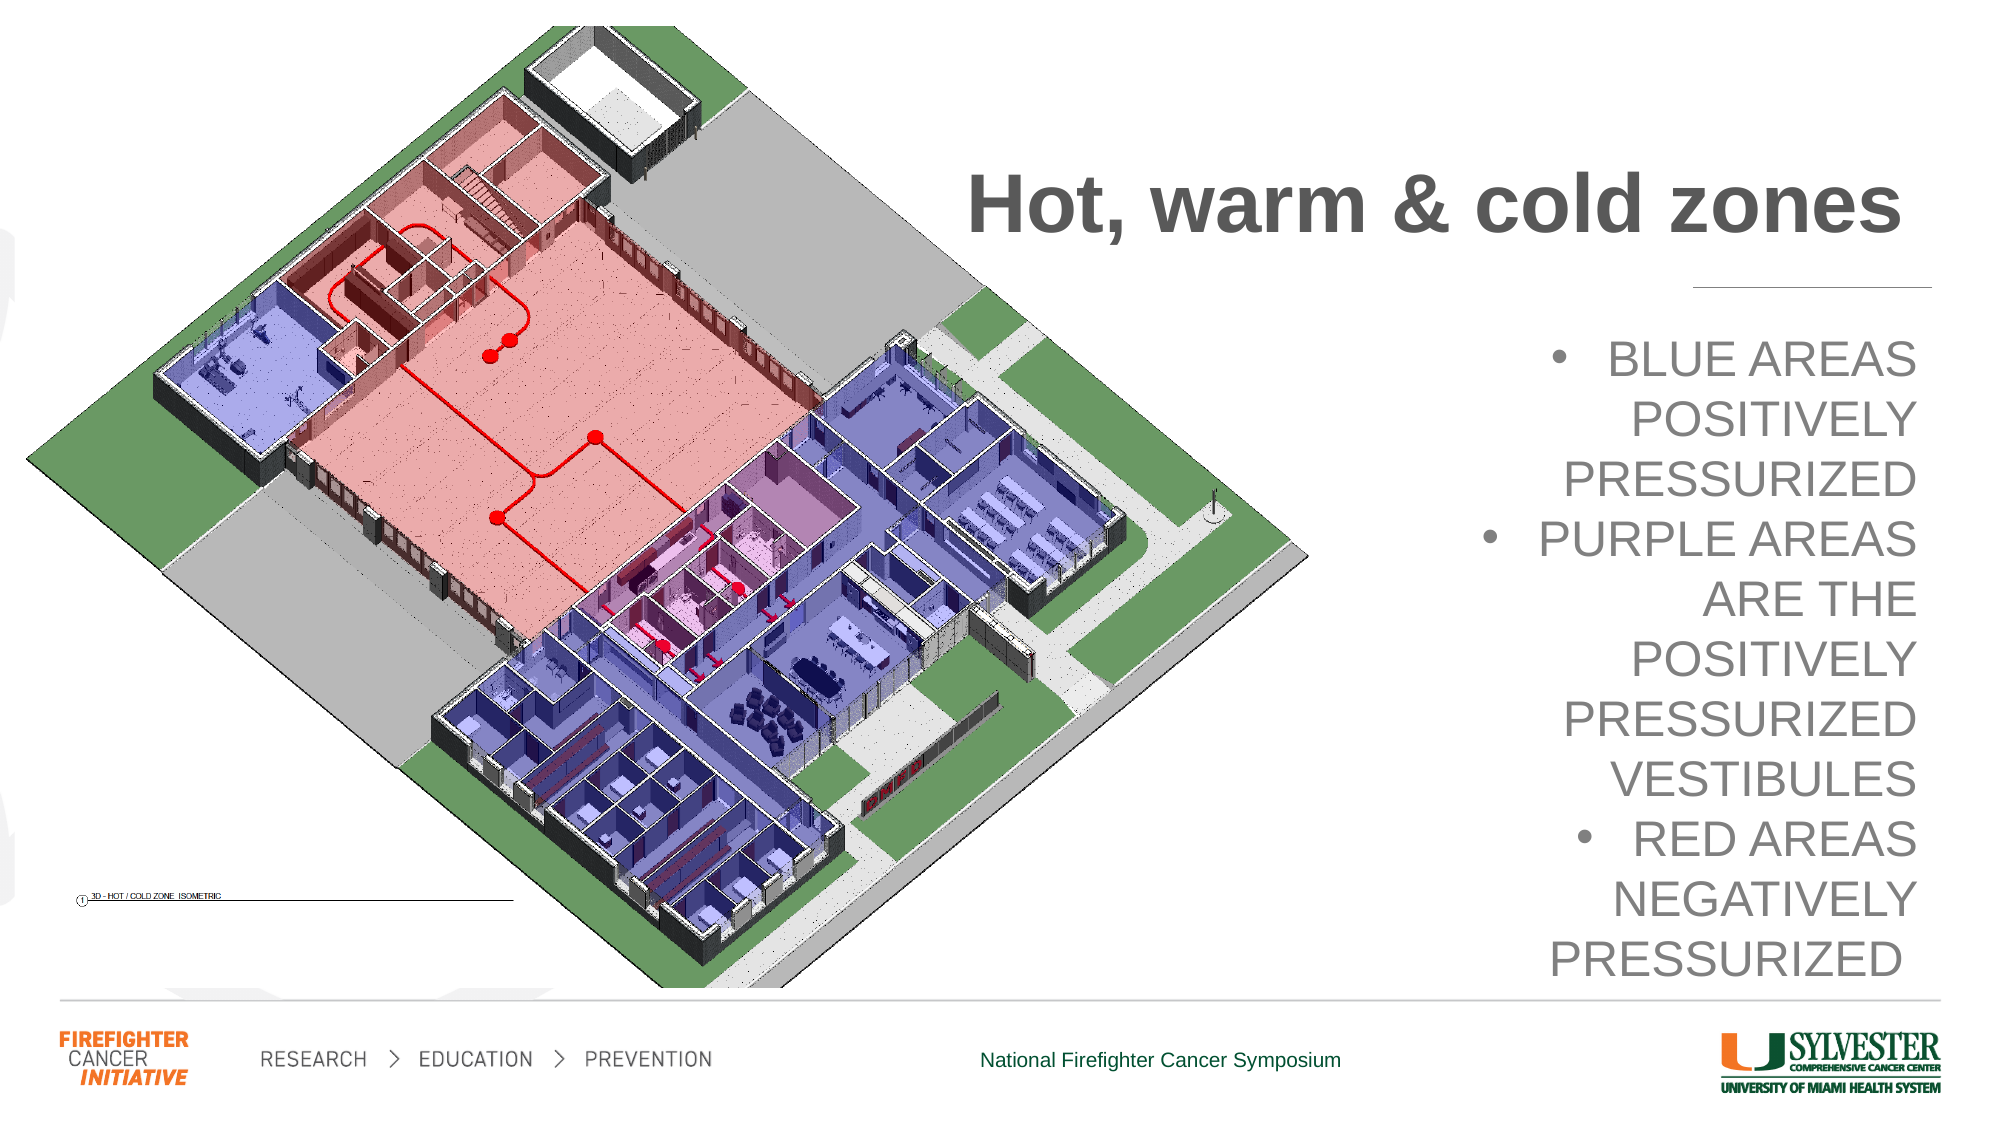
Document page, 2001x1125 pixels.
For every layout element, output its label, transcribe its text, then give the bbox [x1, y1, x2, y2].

picture [0, 0, 2001, 1125]
subtitle Blue areas positively pressurized Purple areas are the positively pressurized vestibules Red areas negatively pressurized [1376, 319, 1933, 789]
title Hot, warm & cold zones [1317, 137, 1920, 258]
